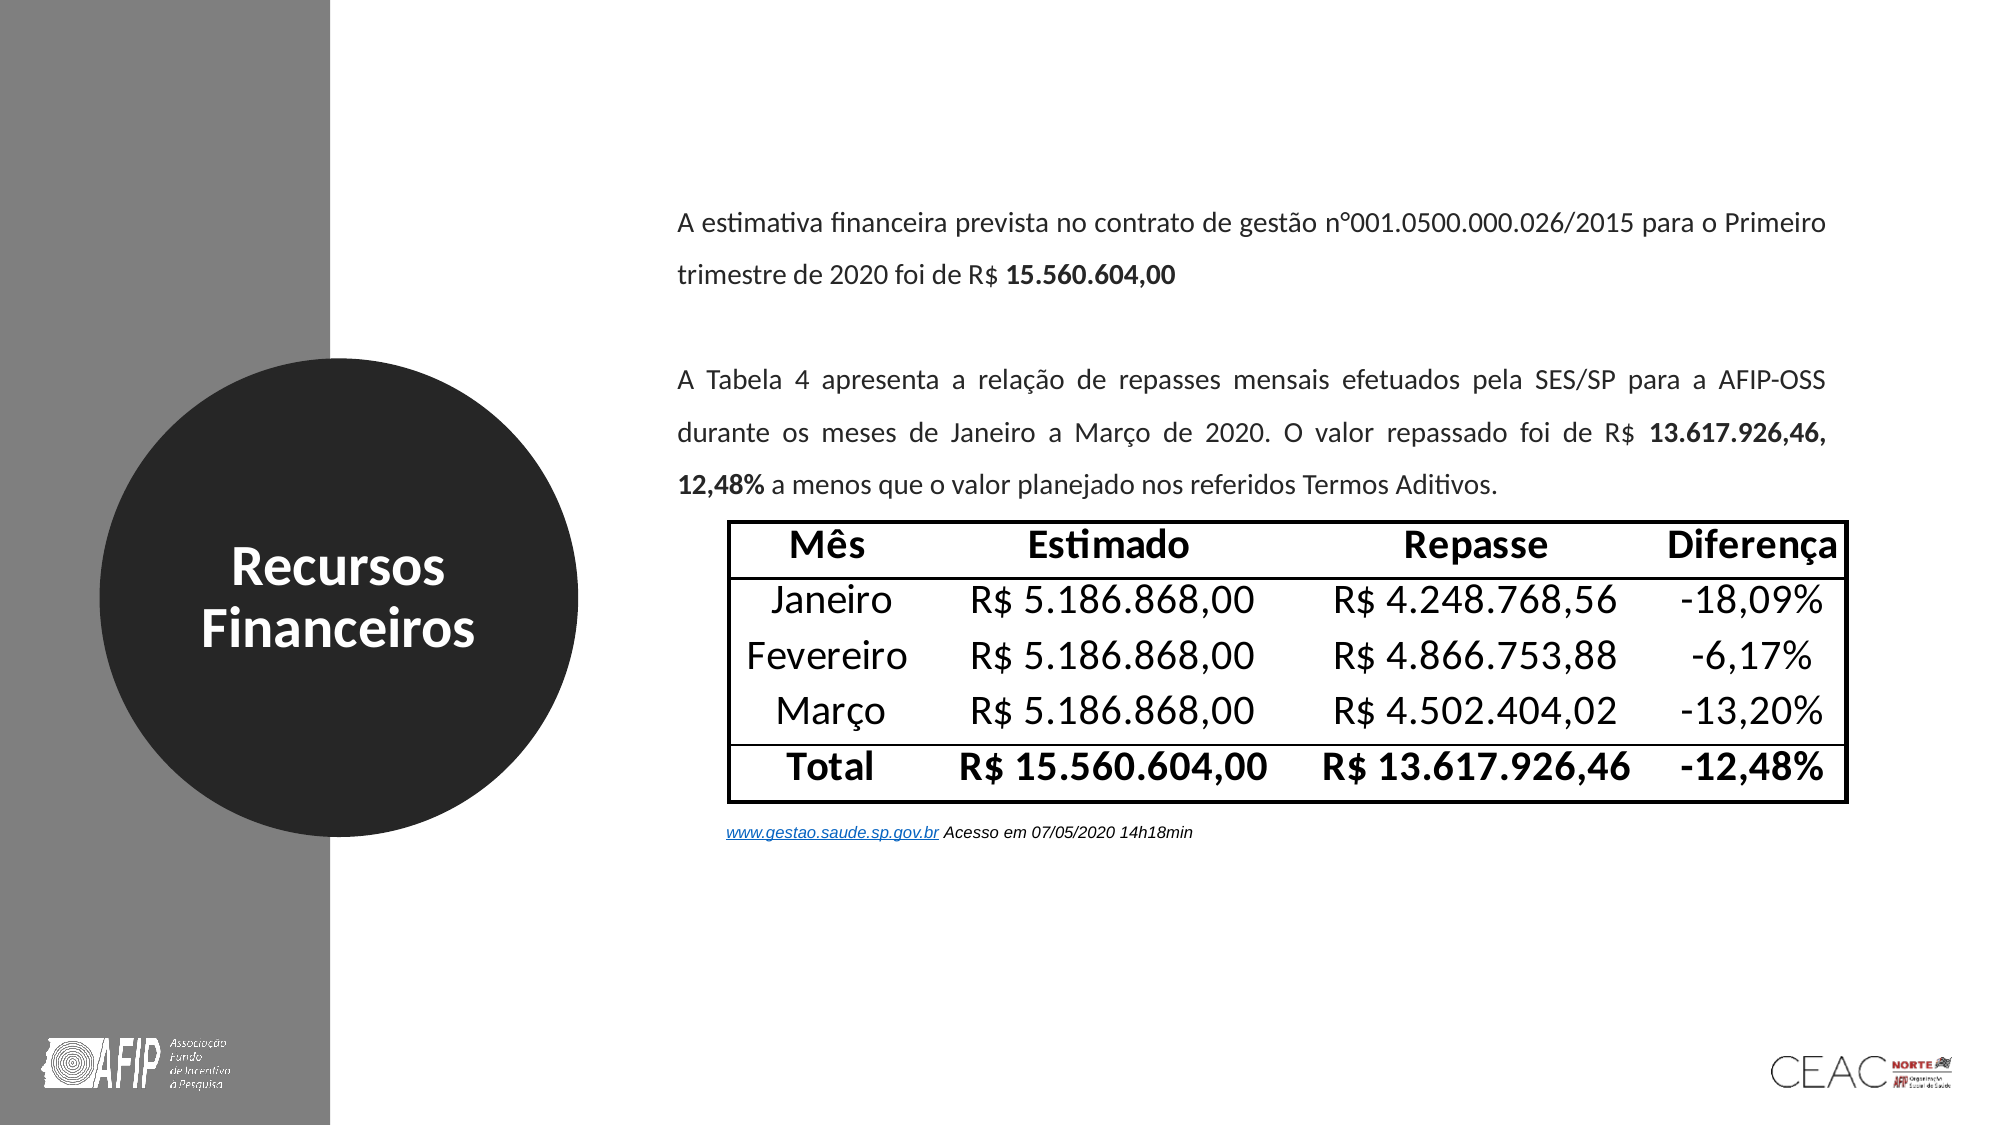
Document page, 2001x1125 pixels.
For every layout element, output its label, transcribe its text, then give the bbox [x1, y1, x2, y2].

text_box www.gestao.saude.sp.gov.br Acesso em 07/05/2020 14h18min [711, 823, 1712, 879]
text_box [0, 0, 331, 1125]
text_box A estimativa financeira prevista no contrato de gestão n°001.0500.000.026/2015 para o Primeiro trimestre de 2020 foi de R$ 15.560.604,00 A Tabela 4 apresenta a relação de repasses mensais efetuados pela SES/SP para a AFIP-OSS durante os meses de Janeiro a Março de 2020. O valor repassado foi de R$ 13.617.926,46, 12,48% a menos que o valor planejado nos referidos Termos Aditivos. [662, 178, 1842, 508]
picture [1763, 1049, 1962, 1098]
picture [39, 1036, 231, 1091]
text_box Recursos Financeiros [113, 372, 564, 823]
picture [711, 498, 1858, 823]
